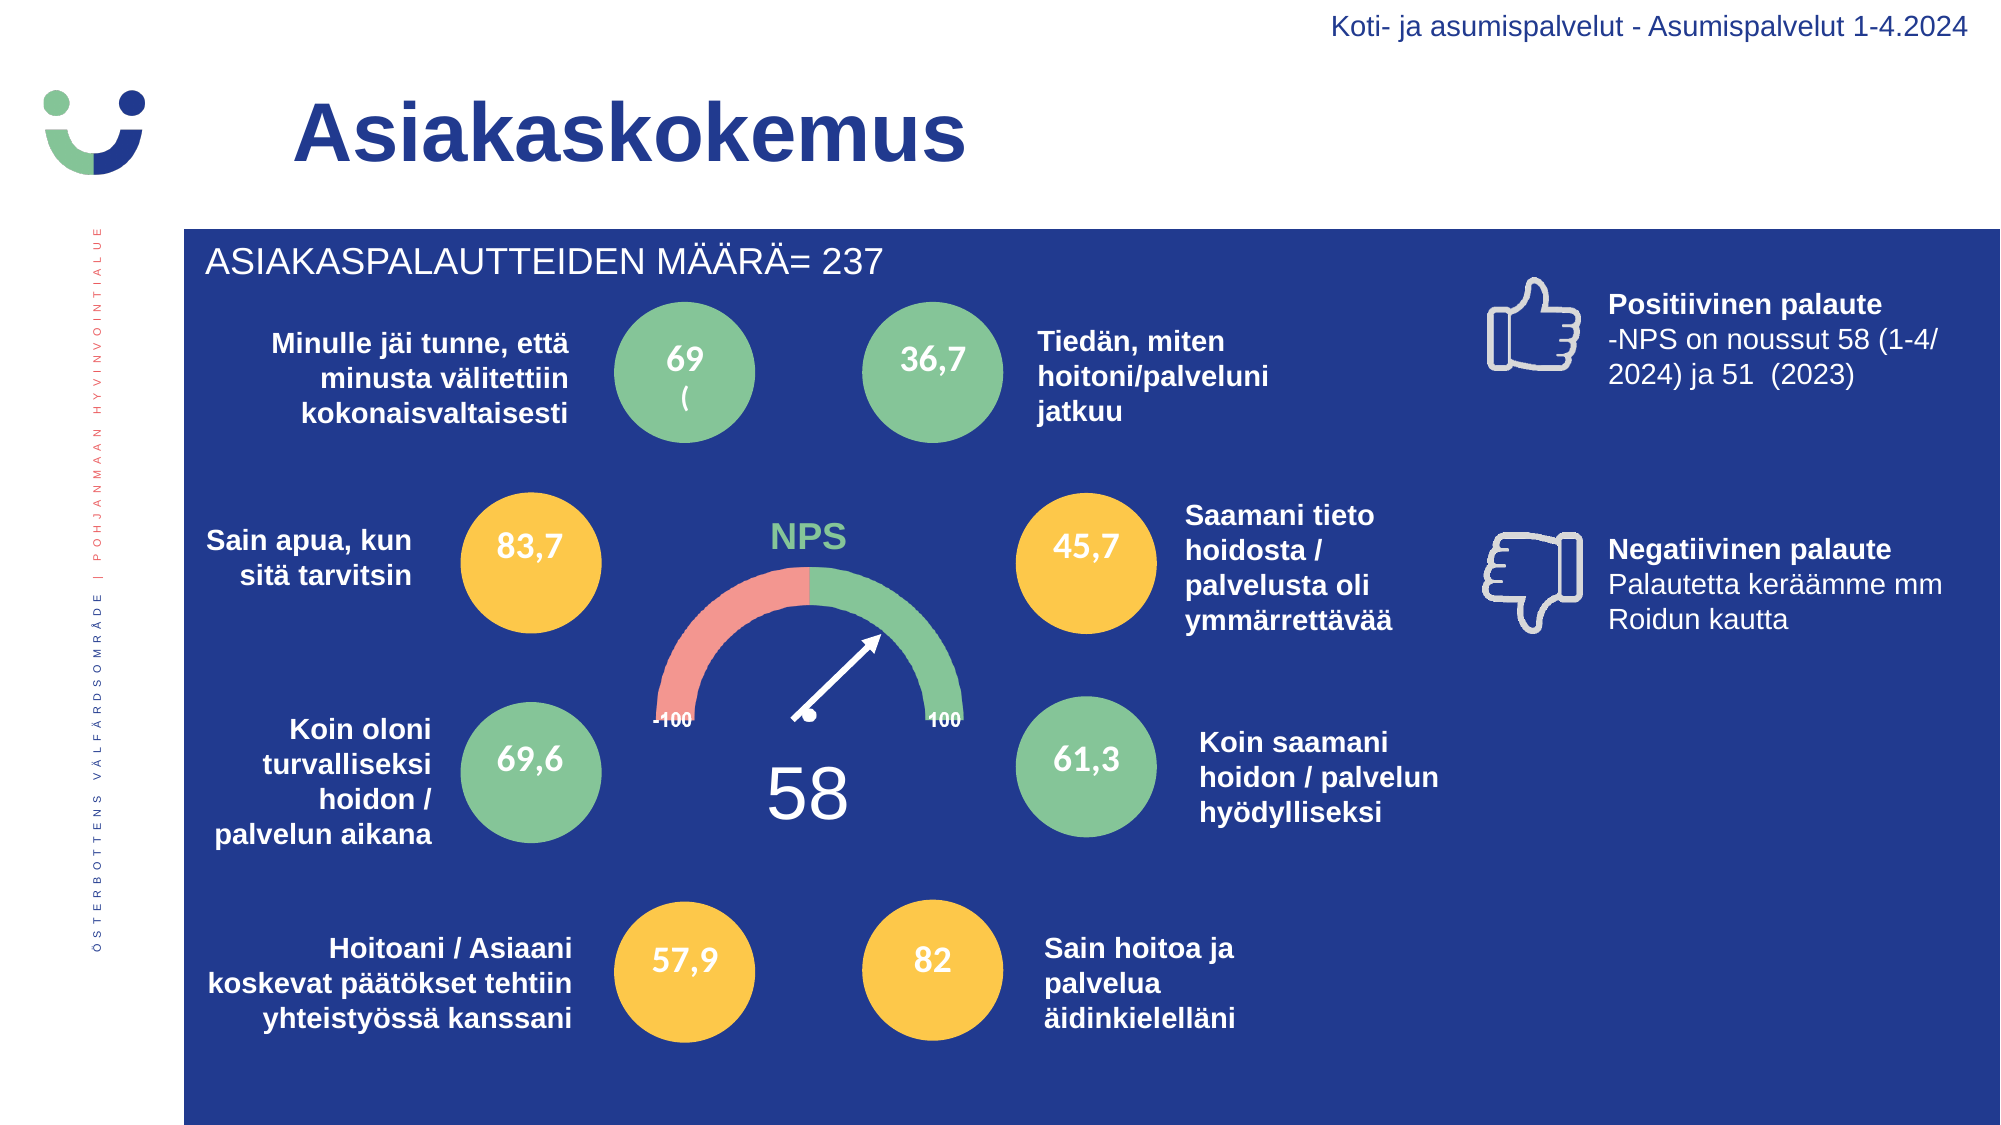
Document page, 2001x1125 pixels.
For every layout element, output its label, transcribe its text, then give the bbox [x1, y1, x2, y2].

text_box 83,7 [456, 513, 604, 609]
text_box 58 [657, 737, 960, 843]
text_box Tiedän, miten hoitoni/palveluni jatkuu [1022, 314, 1311, 435]
text_box Positiivinen palaute -NPS on noussut 58 (1-4/ 2024) ja 51 (2023) Negatiivinen palaute Palautetta keräämme mm Roidun kautta [1593, 278, 1977, 643]
text_box 69 ( [611, 326, 759, 422]
text_box Saamani tieto hoidosta / palvelusta oli ymmärrettävää [1170, 488, 1458, 644]
text_box 57,9 [611, 927, 759, 1023]
text_box Minulle jäi tunne, että minusta välitettiin kokonaisvaltaisesti [240, 316, 584, 437]
text_box 36,7 [859, 326, 1007, 422]
text_box 61,3 [1012, 726, 1161, 822]
text_box 45,7 [1012, 513, 1161, 609]
text_box 69,6 [456, 726, 604, 822]
picture [648, 561, 965, 728]
text_box Sain apua, kun sitä tarvitsin [185, 513, 427, 599]
text_box Asiakaskokemus [277, 70, 1808, 198]
text_box Koti- ja asumispalvelut - Asumispalvelut 1-4.2024 [1104, 0, 1985, 50]
text_box Koin oloni turvalliseksi hoidon / palvelun aikana [185, 702, 447, 858]
text_box Koin saamani hoidon / palvelun hyödylliseksi [1184, 715, 1486, 836]
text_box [792, 633, 882, 720]
text_box 82 [859, 927, 1007, 988]
text_box Hoitoani / Asiaani koskevat päätökset tehtiin yhteistyössä kanssani [185, 921, 588, 1042]
text_box Sain hoitoa ja palvelua äidinkielelläni [1029, 922, 1308, 1042]
text_box ASIAKASPALAUTTEIDEN MÄÄRÄ= 237 [190, 229, 933, 290]
picture [43, 90, 145, 175]
